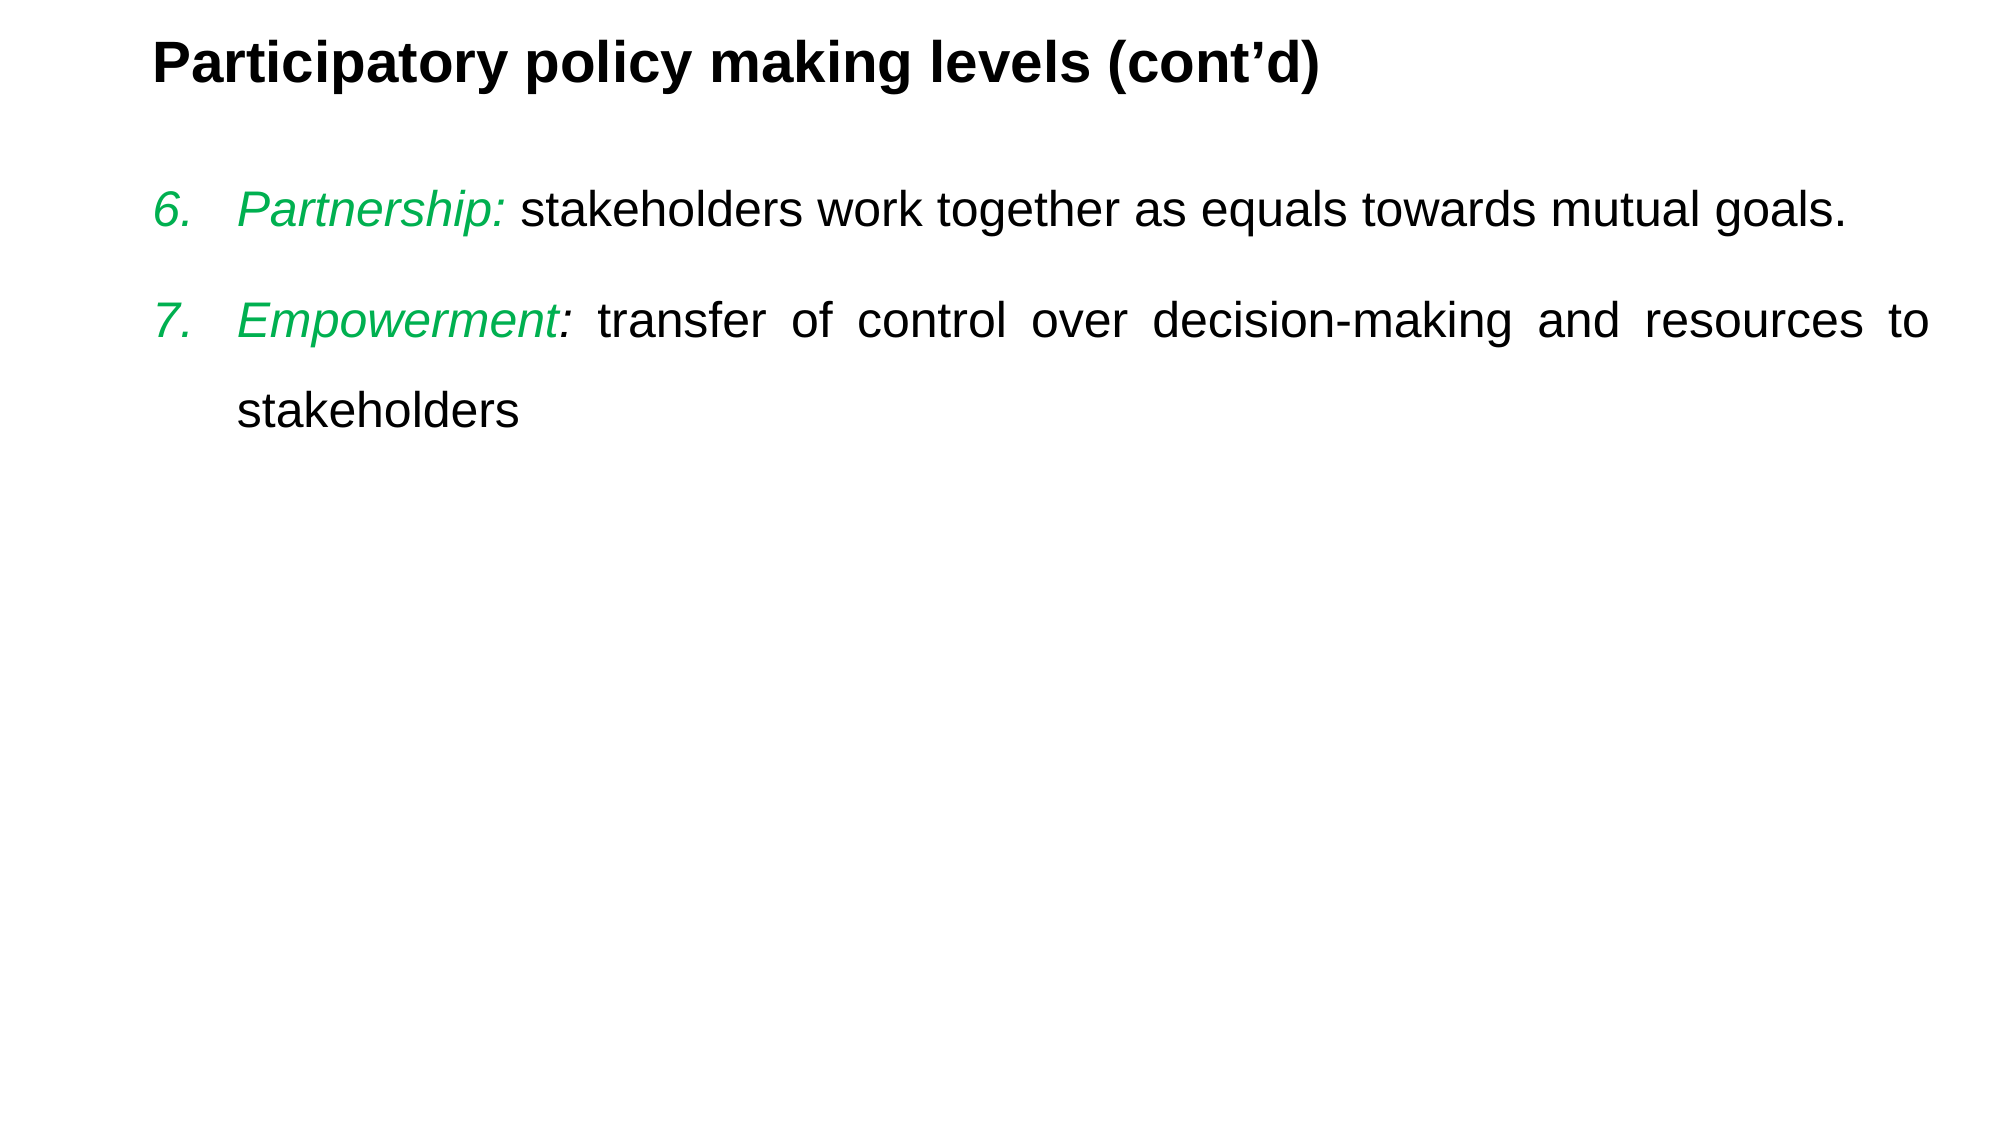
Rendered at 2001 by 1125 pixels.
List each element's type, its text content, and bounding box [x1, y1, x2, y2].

title Participatory policy making levels (cont’d) [137, 15, 1863, 112]
list Partnership: stakeholders work together as equals towards mutual goals. Empowerment: transfer of control over decision-making and resources to stakeholders [137, 139, 1946, 1110]
